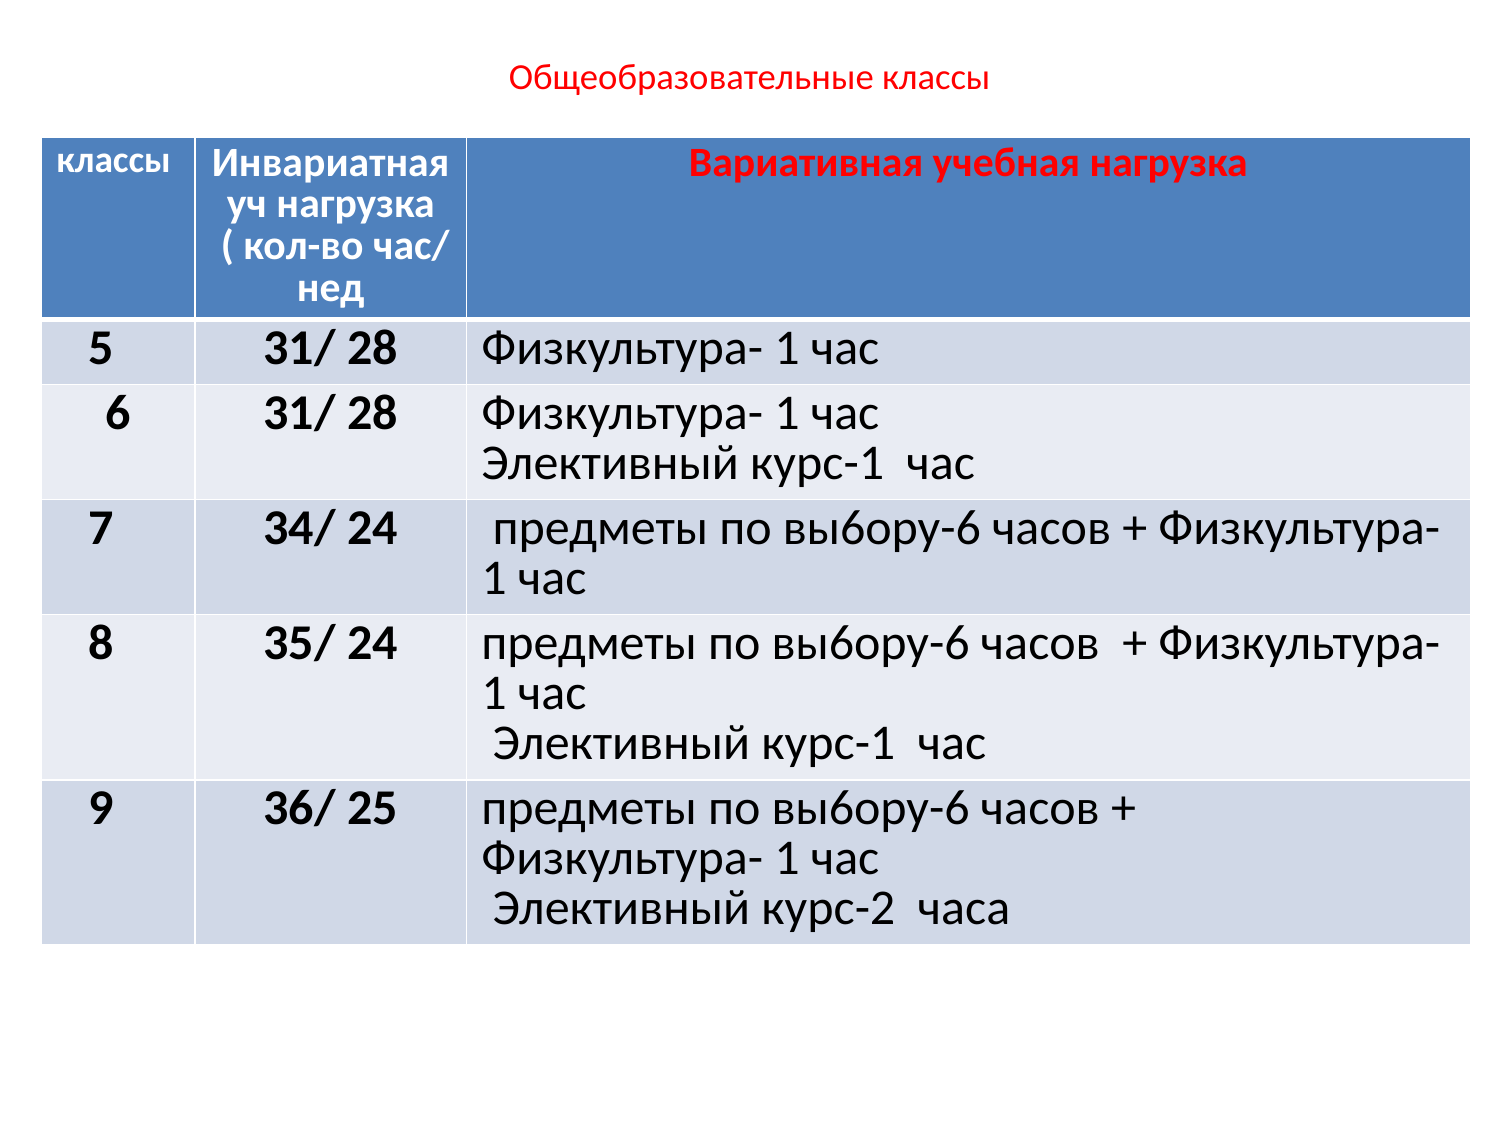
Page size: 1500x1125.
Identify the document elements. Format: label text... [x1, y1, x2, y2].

table_cell предметы по вы6ору-6 часов + Физкультура- 1 час Элективный курс-2 часа [467, 781, 1470, 944]
table_header Вариативная учебная нагрузка [467, 138, 1470, 317]
table_cell 35/ 24 [196, 615, 466, 779]
table_cell 31/ 28 [196, 322, 466, 384]
table_cell 36/ 25 [196, 781, 466, 944]
table_cell 34/ 24 [196, 500, 466, 614]
title Общеобразовательные классы [75, 45, 1425, 136]
table_cell 6 [42, 385, 194, 499]
table_header Инвариатная уч нагрузка ( кол-во час/ нед [196, 138, 466, 317]
table_cell 8 [42, 615, 194, 779]
table_cell Физкультура- 1 час Элективный курс-1 час [467, 385, 1470, 499]
table_cell 5 [42, 322, 194, 384]
table_cell предметы по вы6ору-6 часов + Физкультура- 1 час [467, 500, 1470, 614]
table_cell 31/ 28 [196, 385, 466, 499]
table_header классы [42, 138, 194, 317]
table_cell 7 [42, 500, 194, 614]
table_cell 9 [42, 781, 194, 944]
table_cell Физкультура- 1 час [467, 322, 1470, 384]
table_cell предметы по вы6ору-6 часов + Физкультура- 1 час Элективный курс-1 час [467, 615, 1470, 779]
